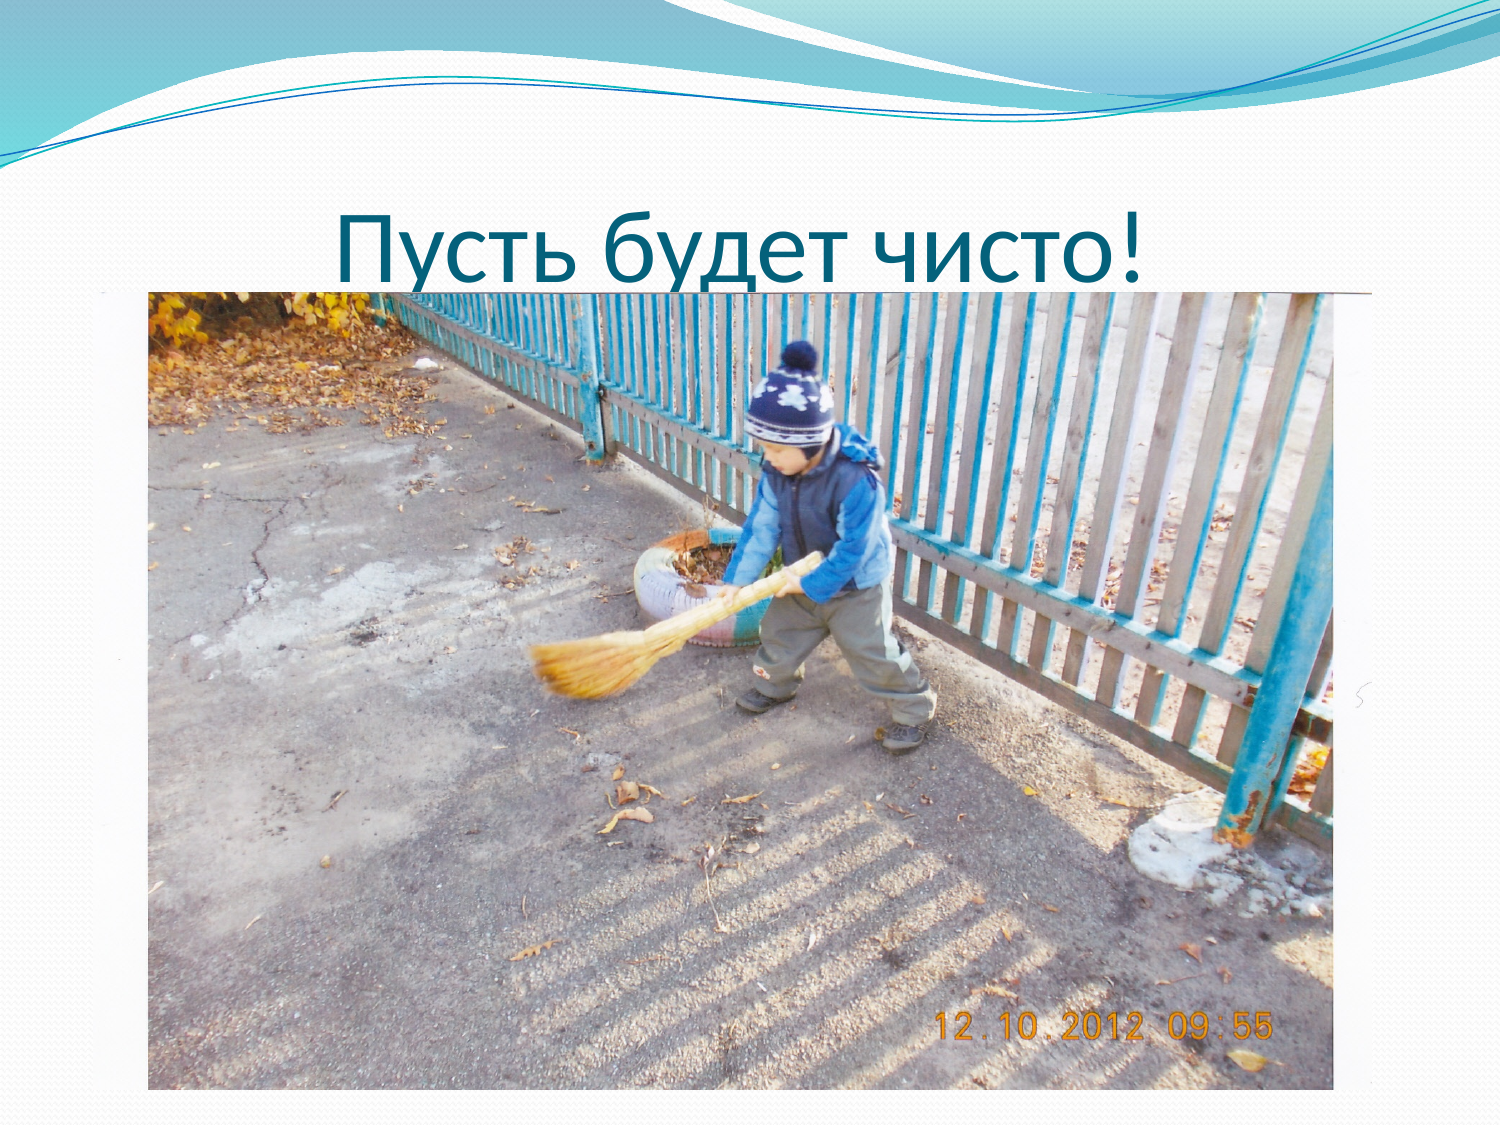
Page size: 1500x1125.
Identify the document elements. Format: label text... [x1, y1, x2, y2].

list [93, 292, 1372, 1091]
title Пусть будет чисто! [75, 115, 1425, 303]
